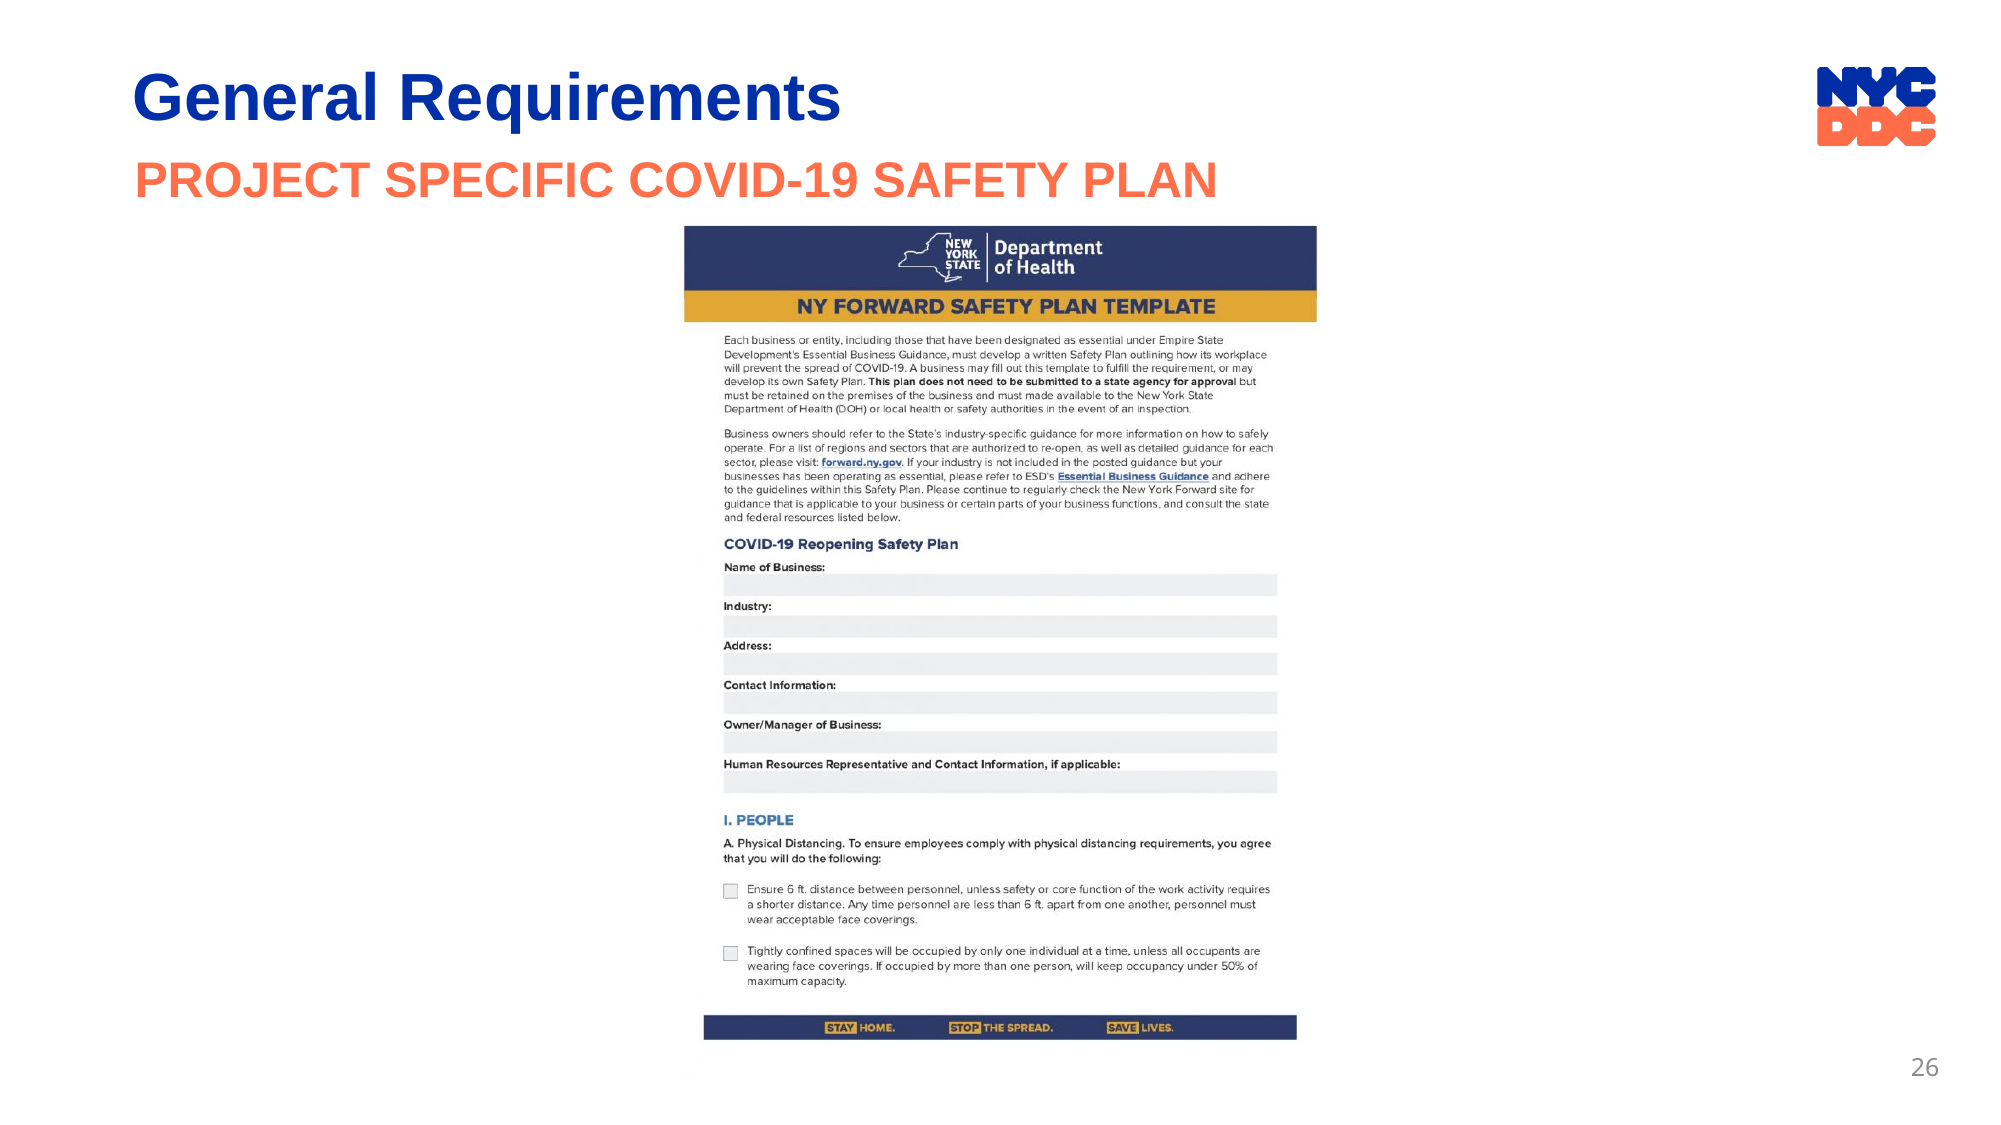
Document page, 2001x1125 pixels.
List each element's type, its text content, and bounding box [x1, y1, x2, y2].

picture [1817, 66, 1936, 147]
text_box General Requirements [117, 55, 1193, 158]
text_box 26 [1434, 1038, 1955, 1099]
text_box PROJECT SPECIFIC COVID-19 SAFETY PLAN [119, 146, 1433, 224]
picture [664, 210, 1336, 1080]
